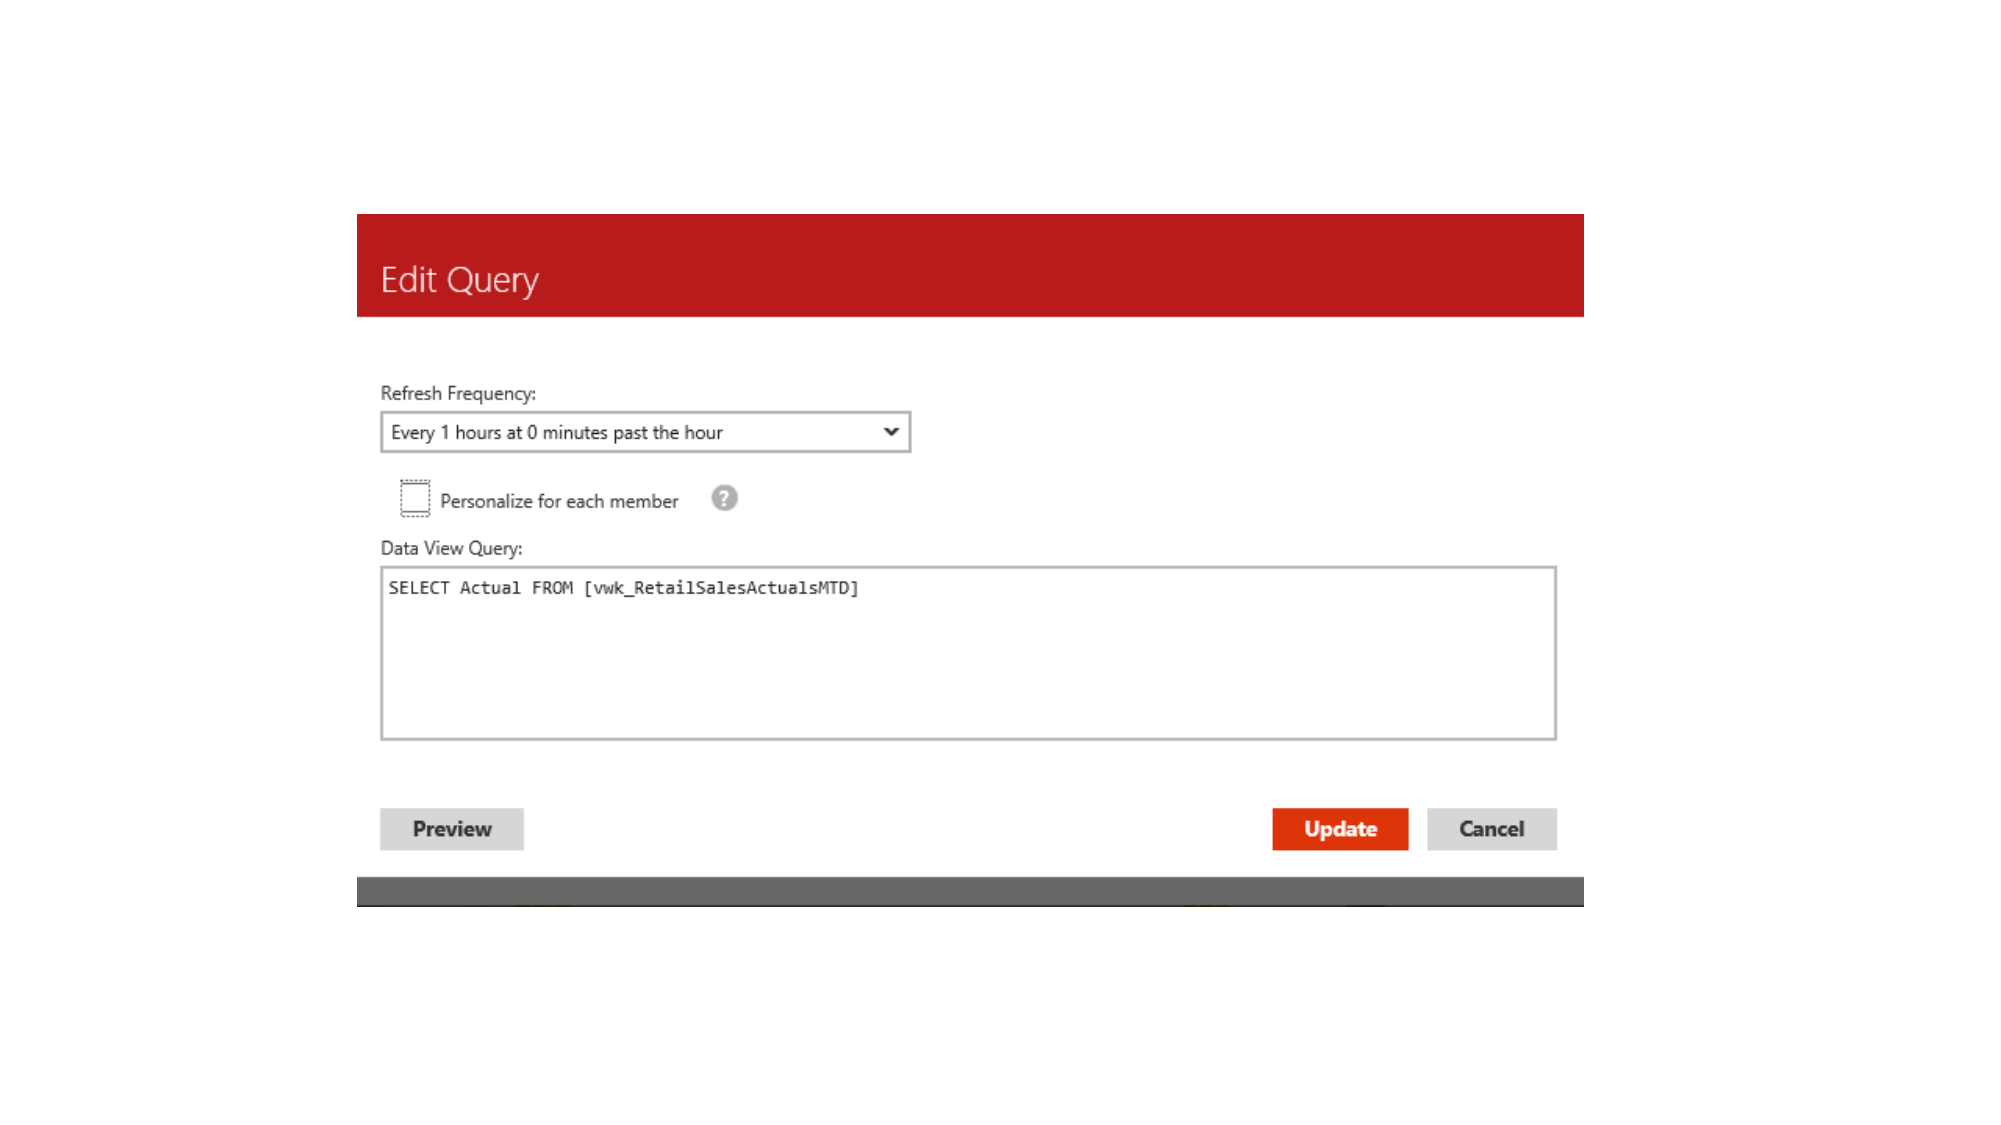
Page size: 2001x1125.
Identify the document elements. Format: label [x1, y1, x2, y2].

picture [357, 214, 1585, 907]
